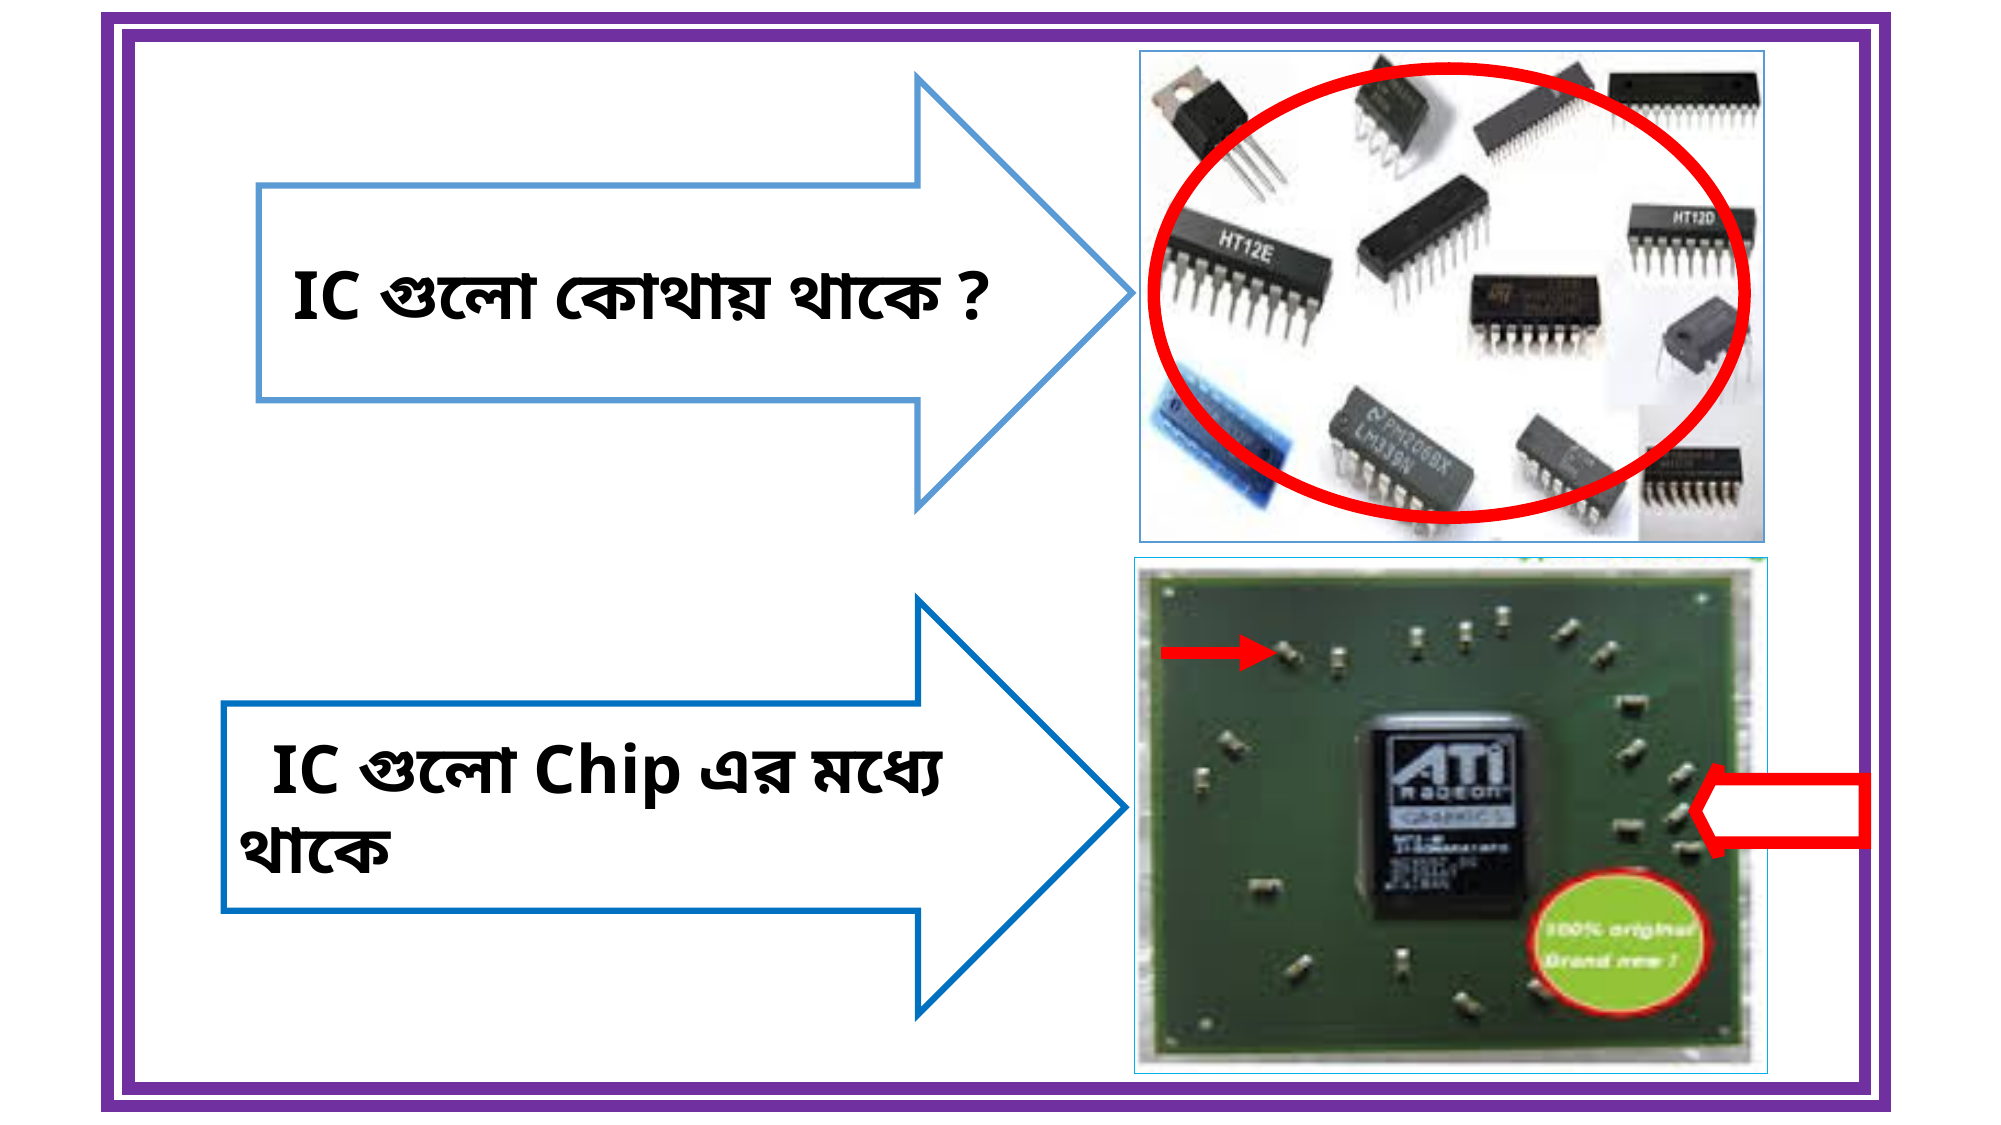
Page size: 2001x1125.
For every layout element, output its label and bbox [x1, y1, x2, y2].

text_box [223, 557, 1768, 1075]
text_box [258, 51, 1764, 541]
text_box [107, 17, 1886, 1106]
